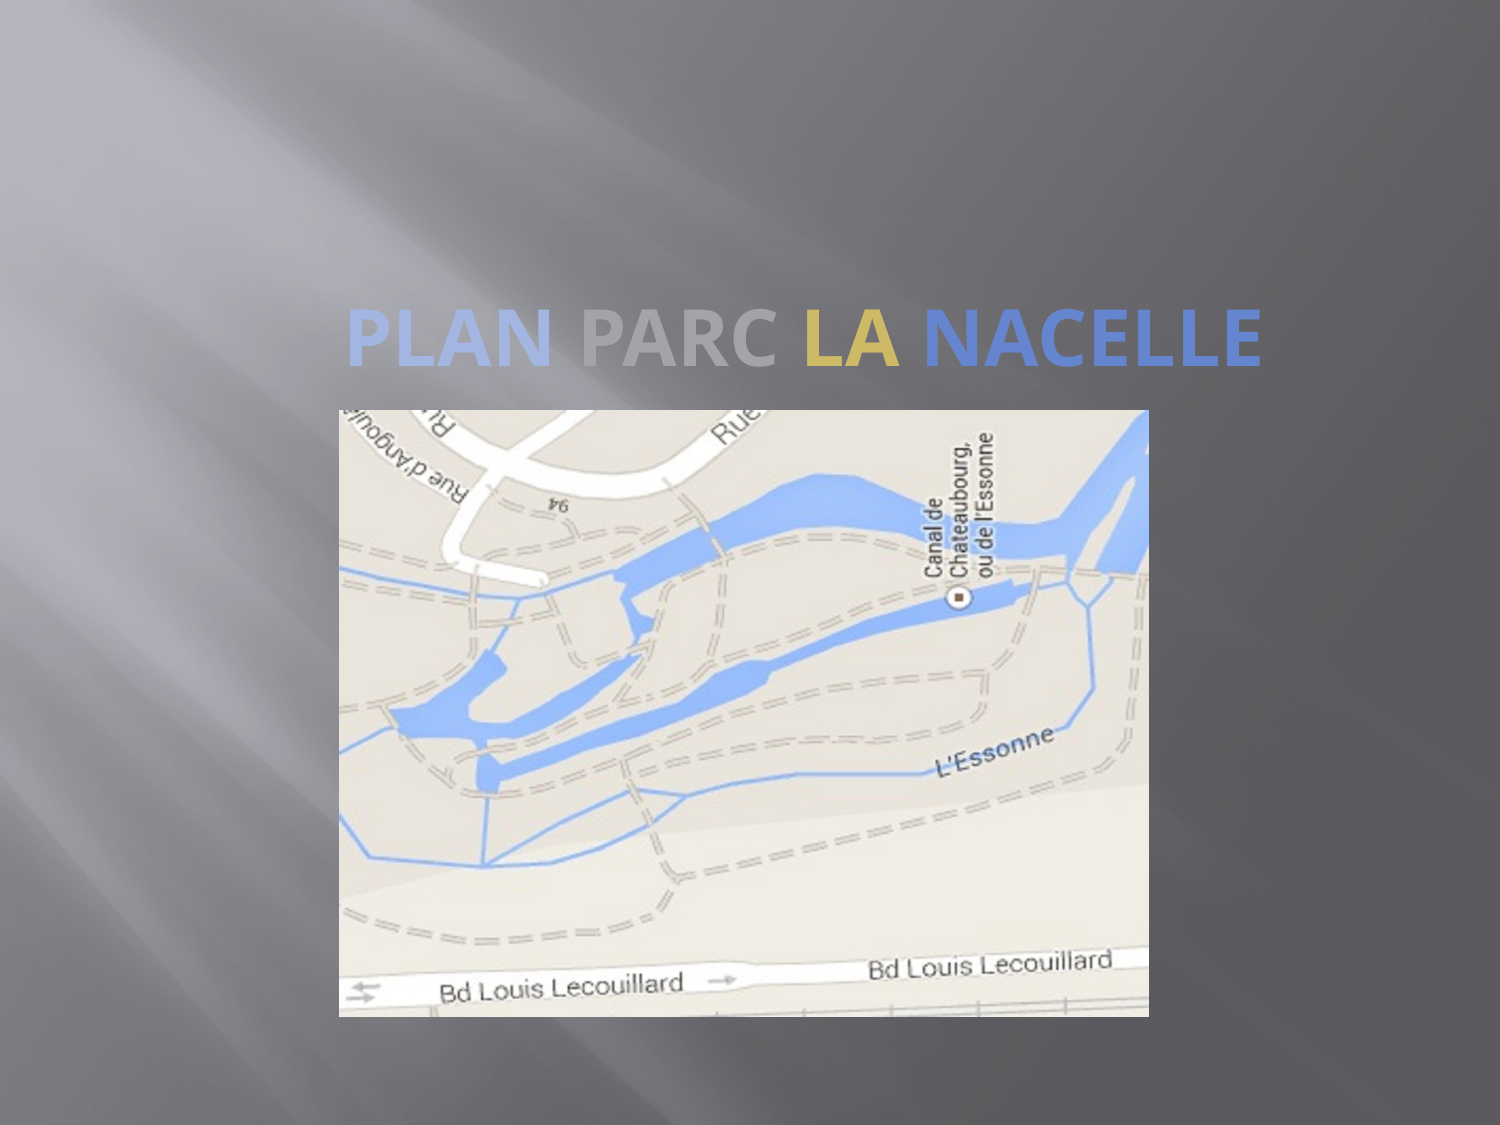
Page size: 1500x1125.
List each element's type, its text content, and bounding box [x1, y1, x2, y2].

title plan parc la nacelle [70, 82, 1421, 382]
picture [339, 409, 1149, 1017]
